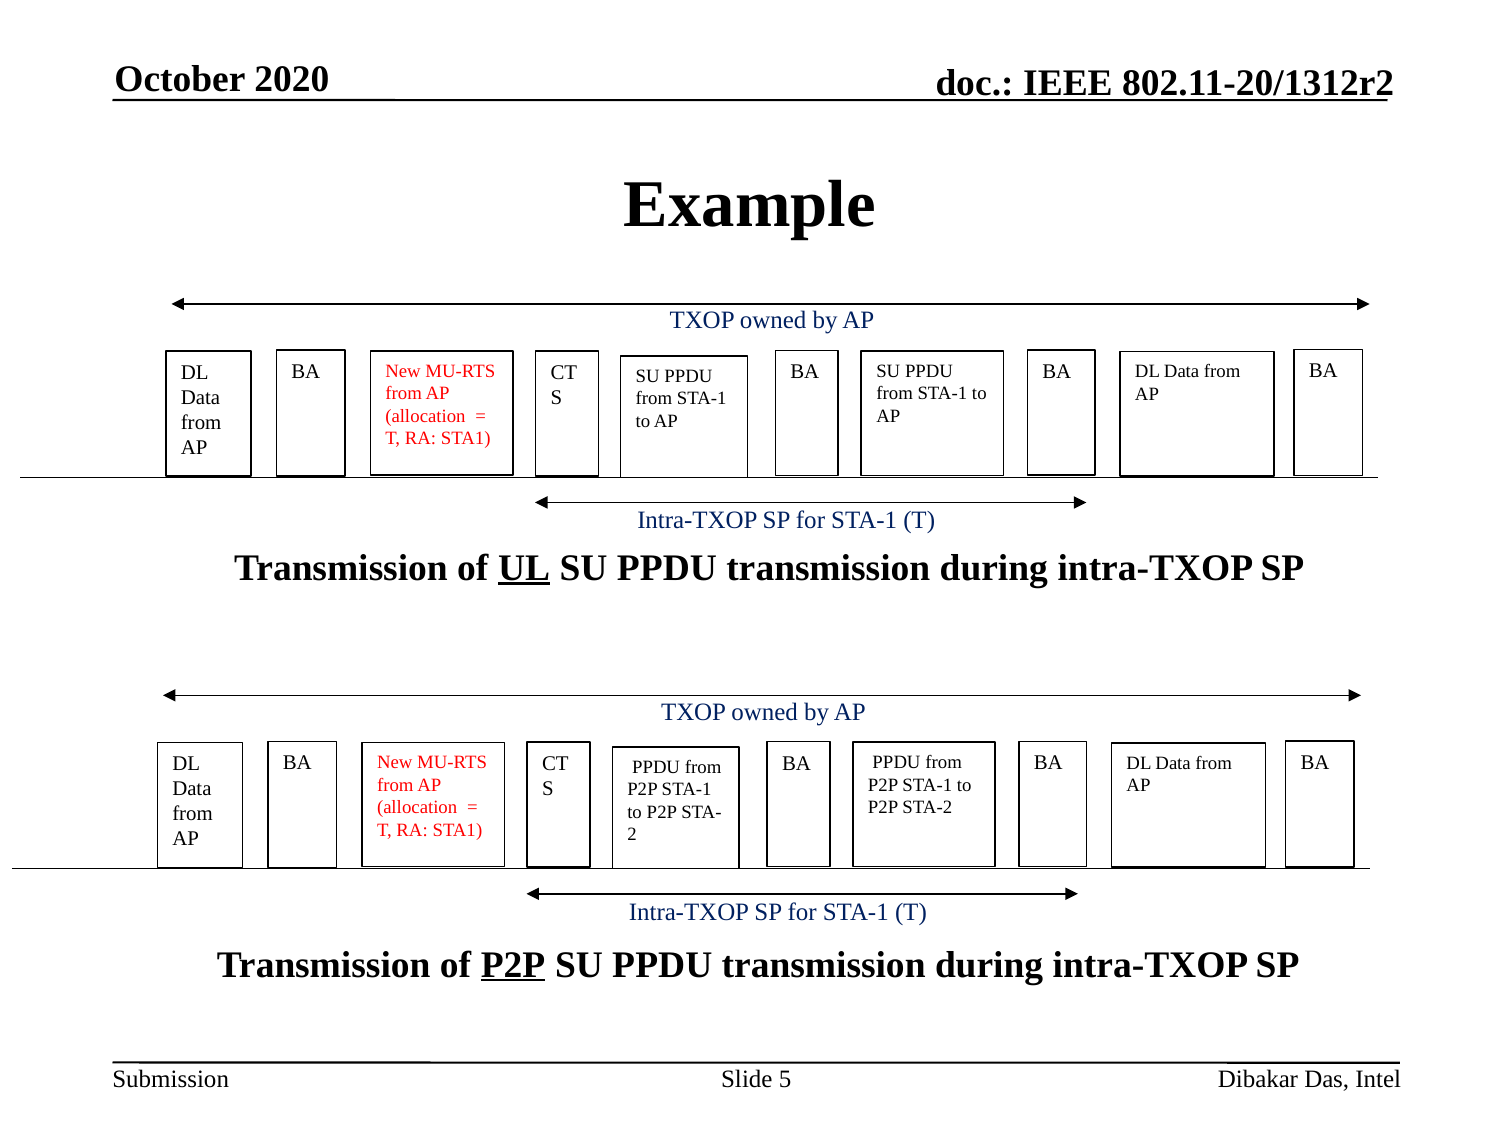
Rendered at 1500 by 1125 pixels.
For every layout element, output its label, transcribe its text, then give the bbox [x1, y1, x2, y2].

text_box Intra-TXOP SP for STA-1 (T) [622, 510, 951, 541]
text_box CTS [535, 350, 599, 476]
list Transmission of UL SU PPDU transmission during intra-TXOP SP [171, 535, 1338, 601]
text_box CTS [527, 742, 590, 867]
text_box DL Data from AP [165, 351, 251, 476]
text_box BA [1294, 349, 1363, 476]
text_box BA [1285, 740, 1355, 867]
text_box DL Data from AP [157, 742, 243, 867]
text_box BA [276, 350, 345, 476]
text_box BA [267, 741, 337, 867]
text_box DL Data from AP [1111, 743, 1266, 867]
text_box PPDU from P2P STA-1 to P2P STA-2 [852, 742, 996, 867]
text_box Intra-TXOP SP for STA-1 (T) [622, 496, 951, 501]
slide_number Slide 5 [712, 1061, 800, 1123]
text_box New MU-RTS from AP (allocation = T, RA: STA1) [370, 351, 513, 476]
text_box New MU-RTS from AP (allocation = T, RA: STA1) [362, 742, 505, 867]
footer Dibakar Das, Intel [878, 1061, 1402, 1093]
text_box Transmission of P2P SU PPDU transmission during intra-TXOP SP [154, 932, 1338, 997]
text_box SU PPDU from STA-1 to AP [620, 355, 748, 476]
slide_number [114, 54, 423, 100]
text_box TXOP owned by AP [646, 704, 882, 733]
text_box TXOP owned by AP [654, 312, 890, 342]
text_box BA [775, 350, 839, 476]
text_box Intra-TXOP SP for STA-1 (T) [614, 887, 943, 893]
text_box BA [1027, 350, 1095, 476]
text_box TXOP owned by AP [646, 687, 882, 694]
text_box Intra-TXOP SP for STA-1 (T) [614, 903, 943, 933]
text_box BA [767, 741, 830, 867]
text_box PPDU from P2P STA-1 to P2P STA-2 [612, 747, 740, 867]
text_box DL Data from AP [1119, 351, 1275, 476]
text_box SU PPDU from STA-1 to AP [861, 350, 1004, 476]
text_box TXOP owned by AP [654, 296, 890, 303]
title Example [112, 112, 1388, 288]
text_box BA [1018, 741, 1087, 867]
